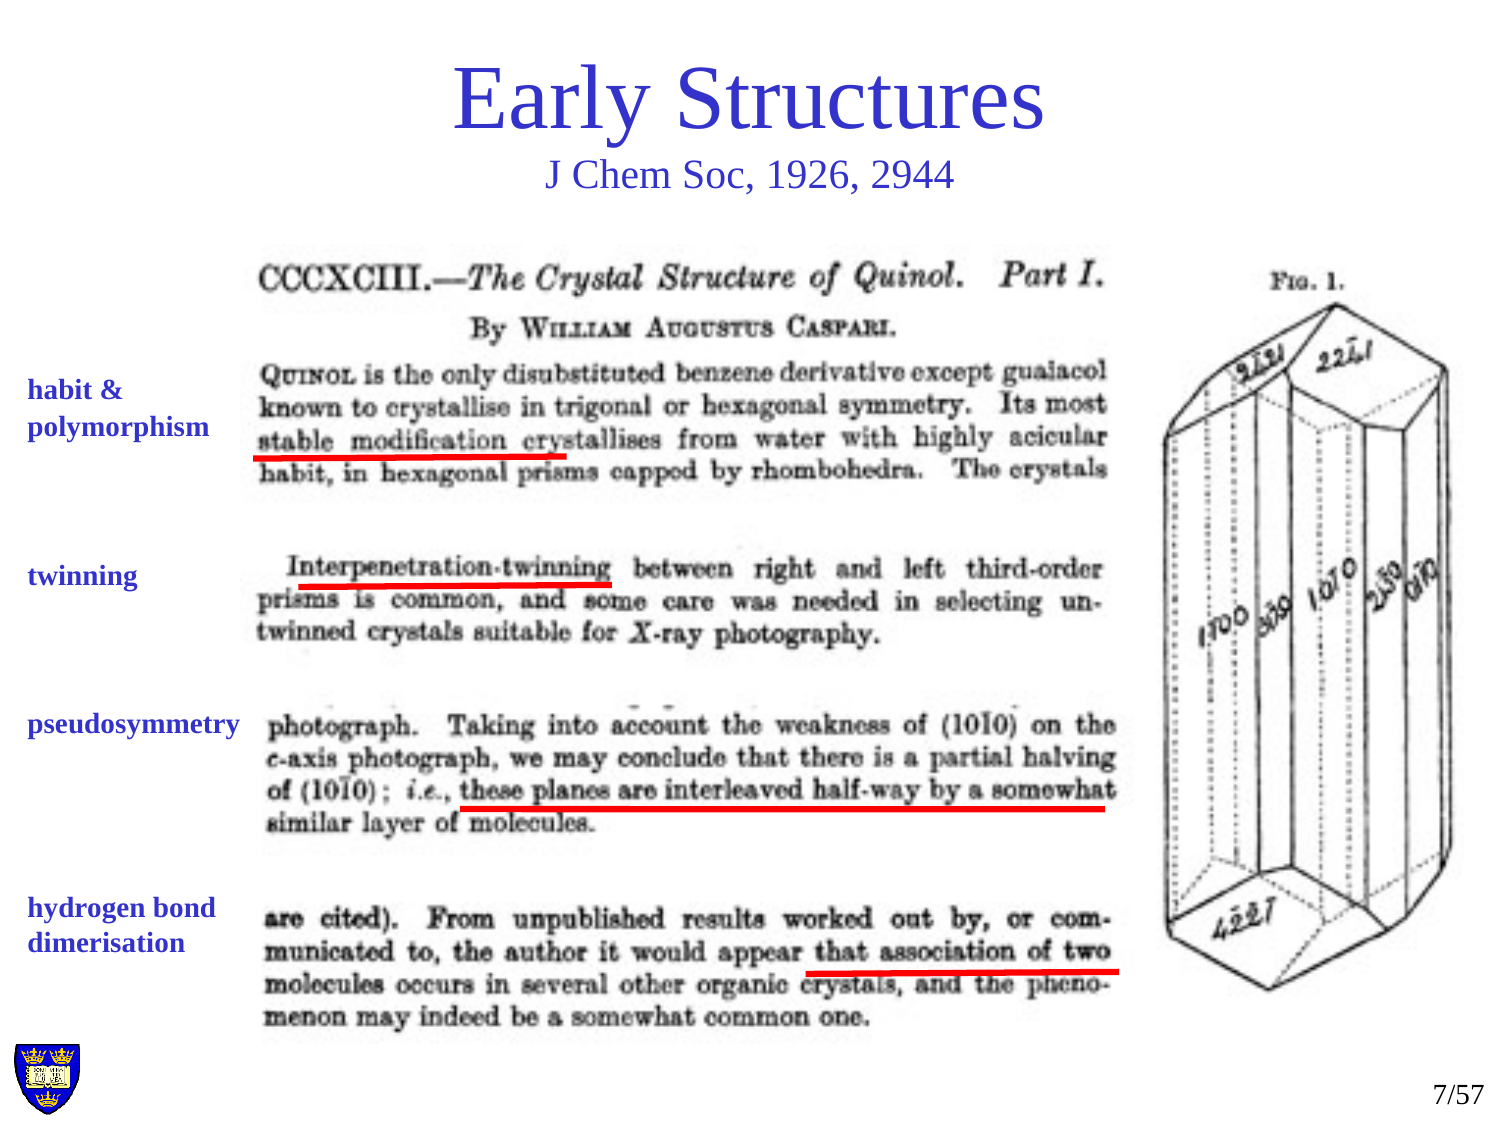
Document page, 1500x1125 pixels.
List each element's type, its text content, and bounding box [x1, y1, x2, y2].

picture [240, 244, 1491, 1078]
slide_number 7/57 [1362, 1068, 1500, 1115]
title Early Structures J Chem Soc, 1926, 2944 [112, 26, 1388, 207]
picture [14, 1044, 80, 1115]
text_box habit & polymorphism twinning pseudosymmetry hydrogen bond dimerisation [12, 363, 235, 966]
